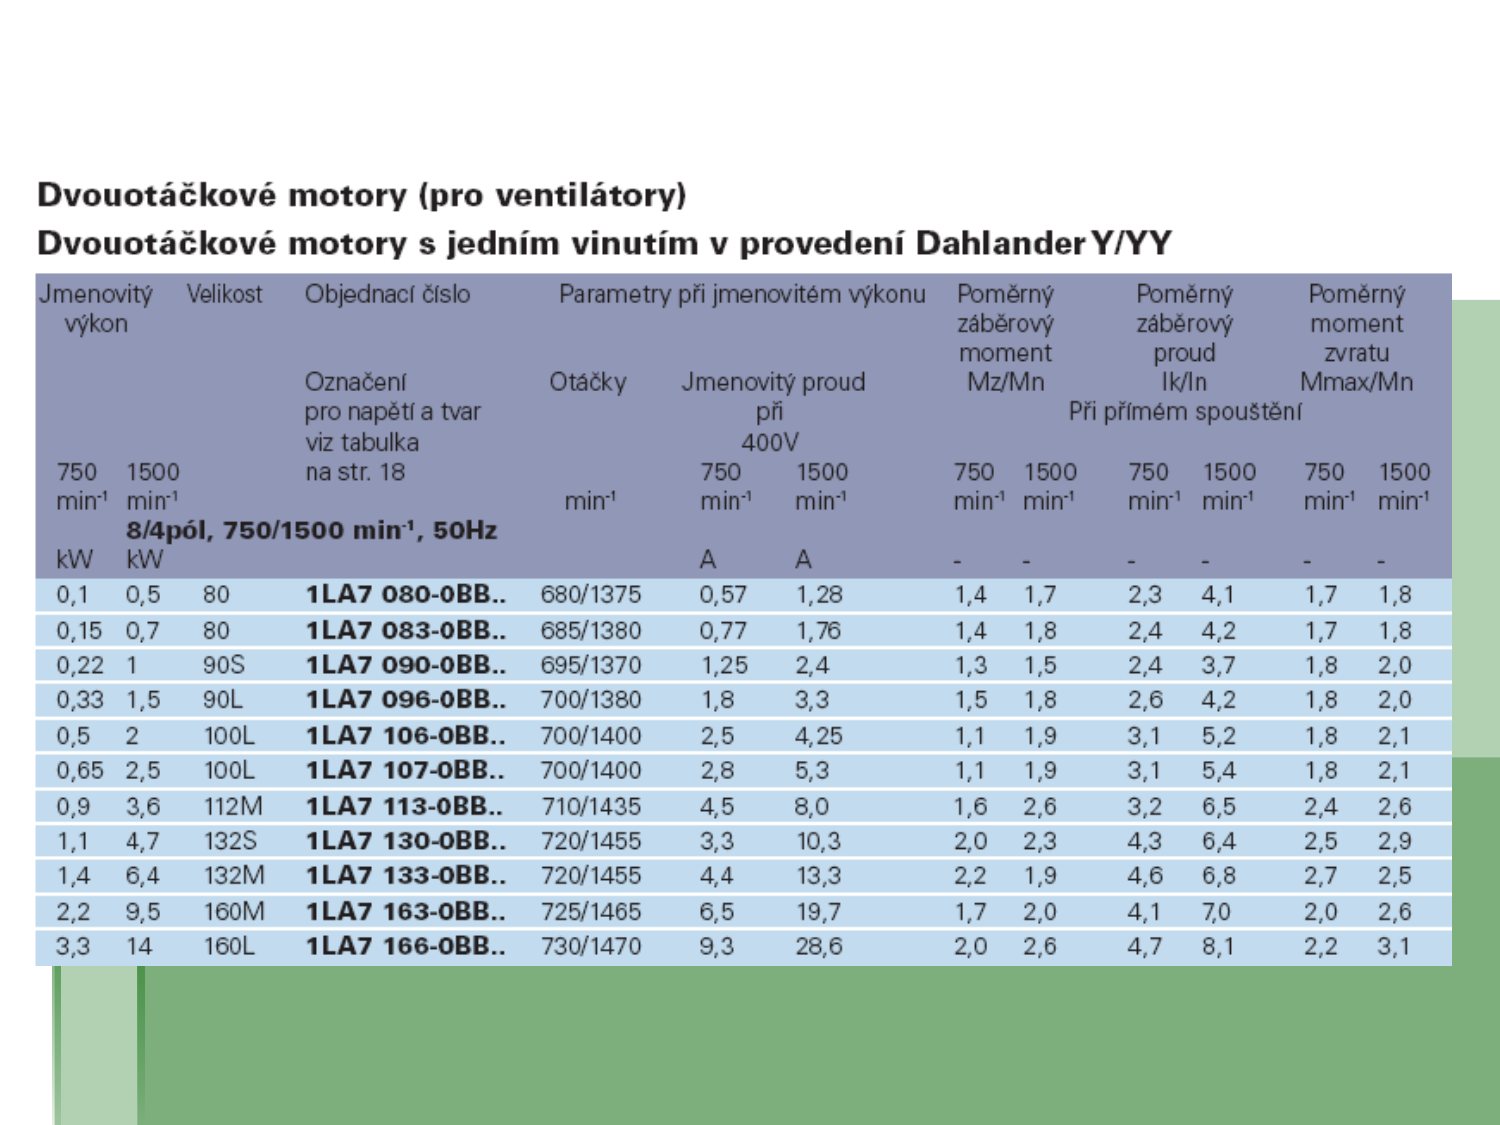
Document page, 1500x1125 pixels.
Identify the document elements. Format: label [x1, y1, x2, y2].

picture [29, 172, 1452, 966]
